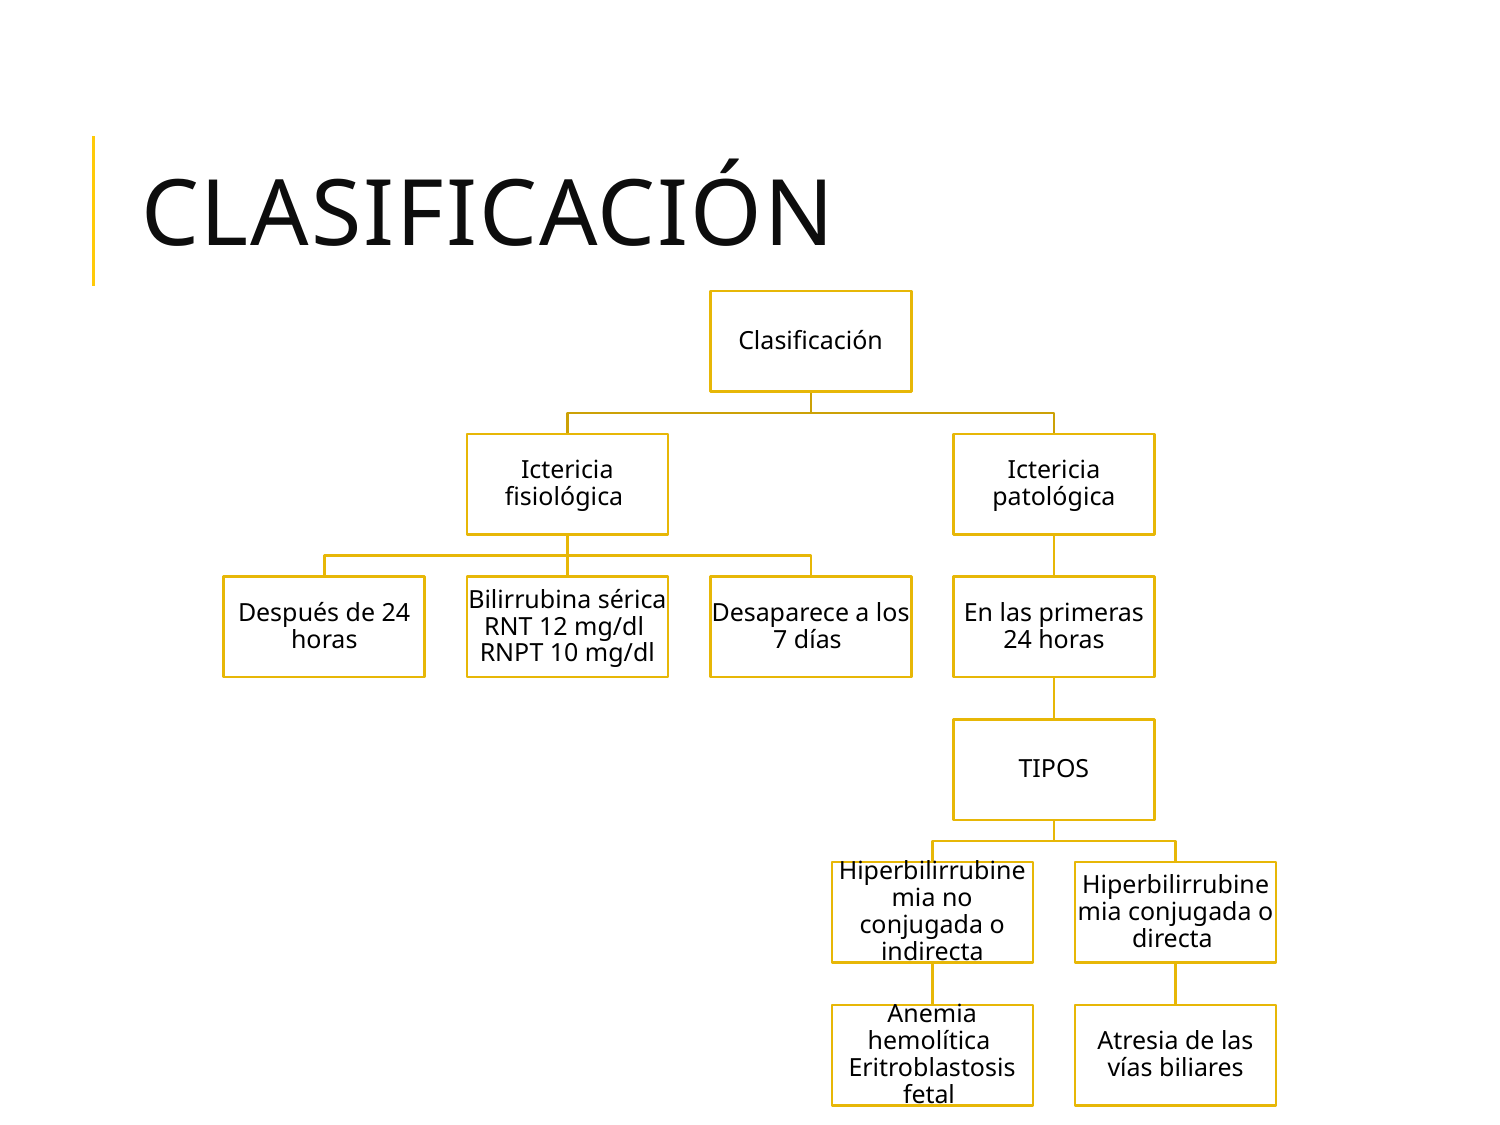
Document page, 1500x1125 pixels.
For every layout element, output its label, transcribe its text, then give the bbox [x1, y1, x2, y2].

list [0, 290, 1500, 1107]
title CLASIFICACIÓN [126, 96, 1322, 285]
